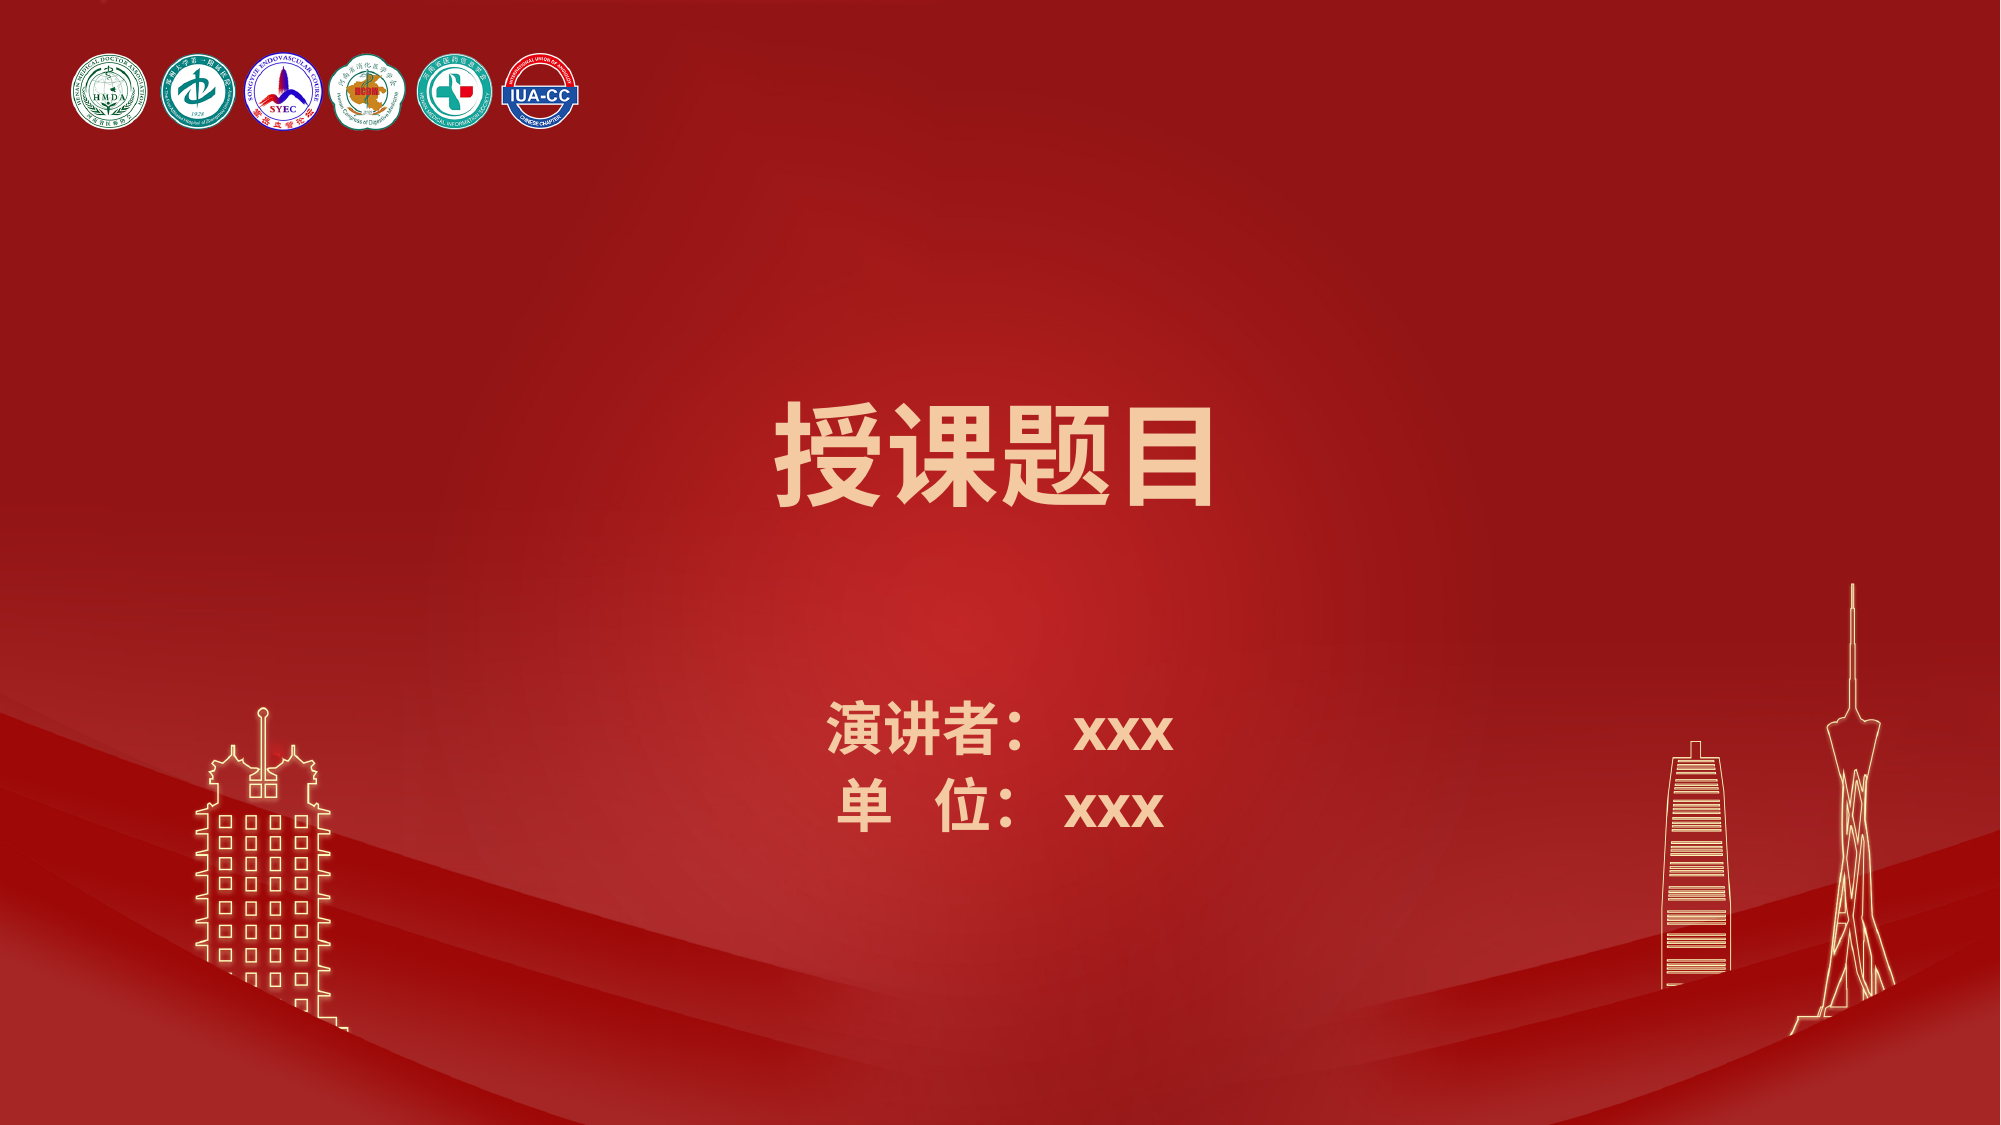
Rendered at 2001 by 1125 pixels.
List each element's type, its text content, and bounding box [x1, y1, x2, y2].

text_box 演讲者：xxx 单 位：xxx [433, 677, 1567, 847]
picture [0, 0, 2001, 1125]
list 授课题目 [177, 392, 1823, 537]
